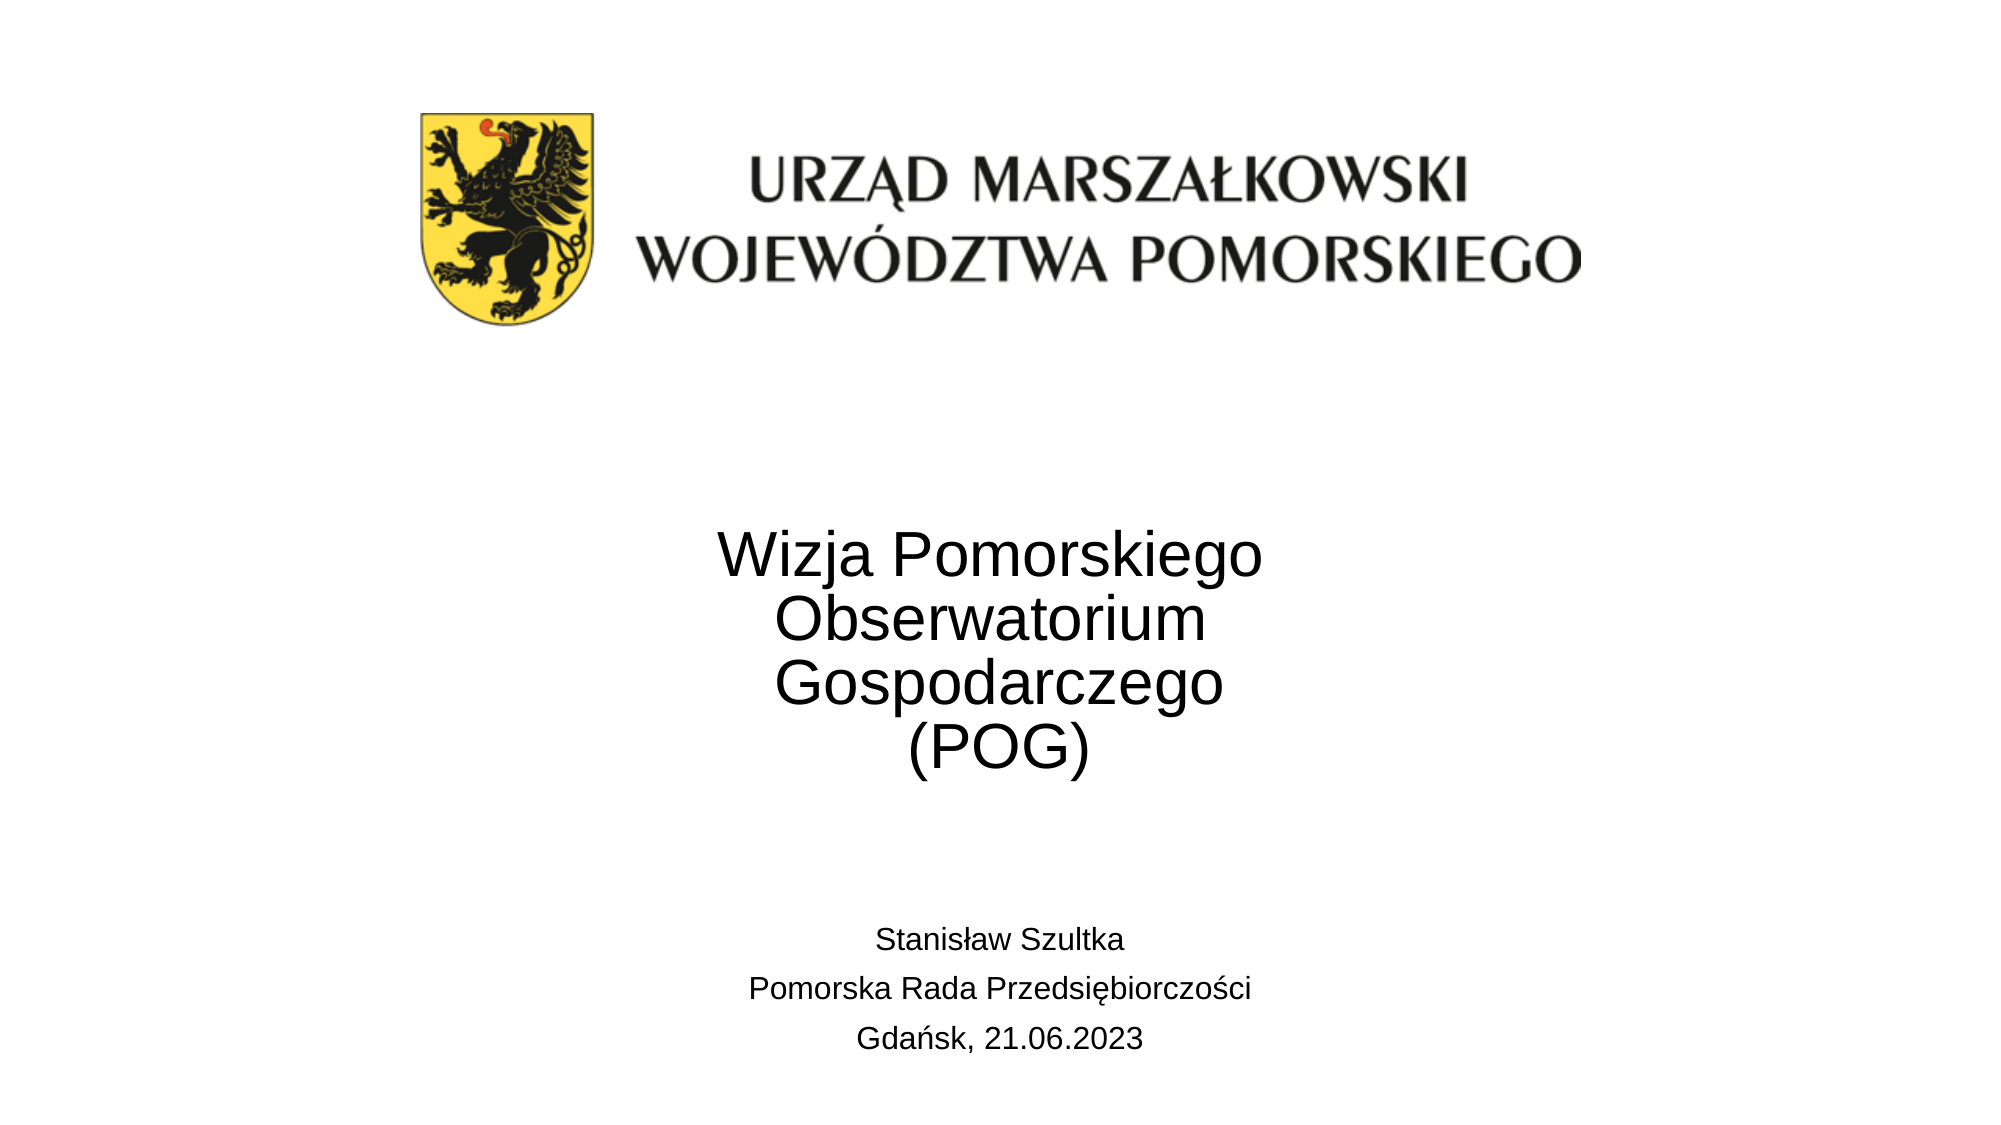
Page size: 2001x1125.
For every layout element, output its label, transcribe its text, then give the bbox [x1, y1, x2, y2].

picture [419, 113, 1581, 328]
title Wizja Pomorskiego Obserwatorium Gospodarczego (POG) [249, 515, 1750, 882]
subtitle Stanisław Szultka Pomorska Rada Przedsiębiorczości Gdańsk, 21.06.2023 [249, 916, 1750, 1064]
